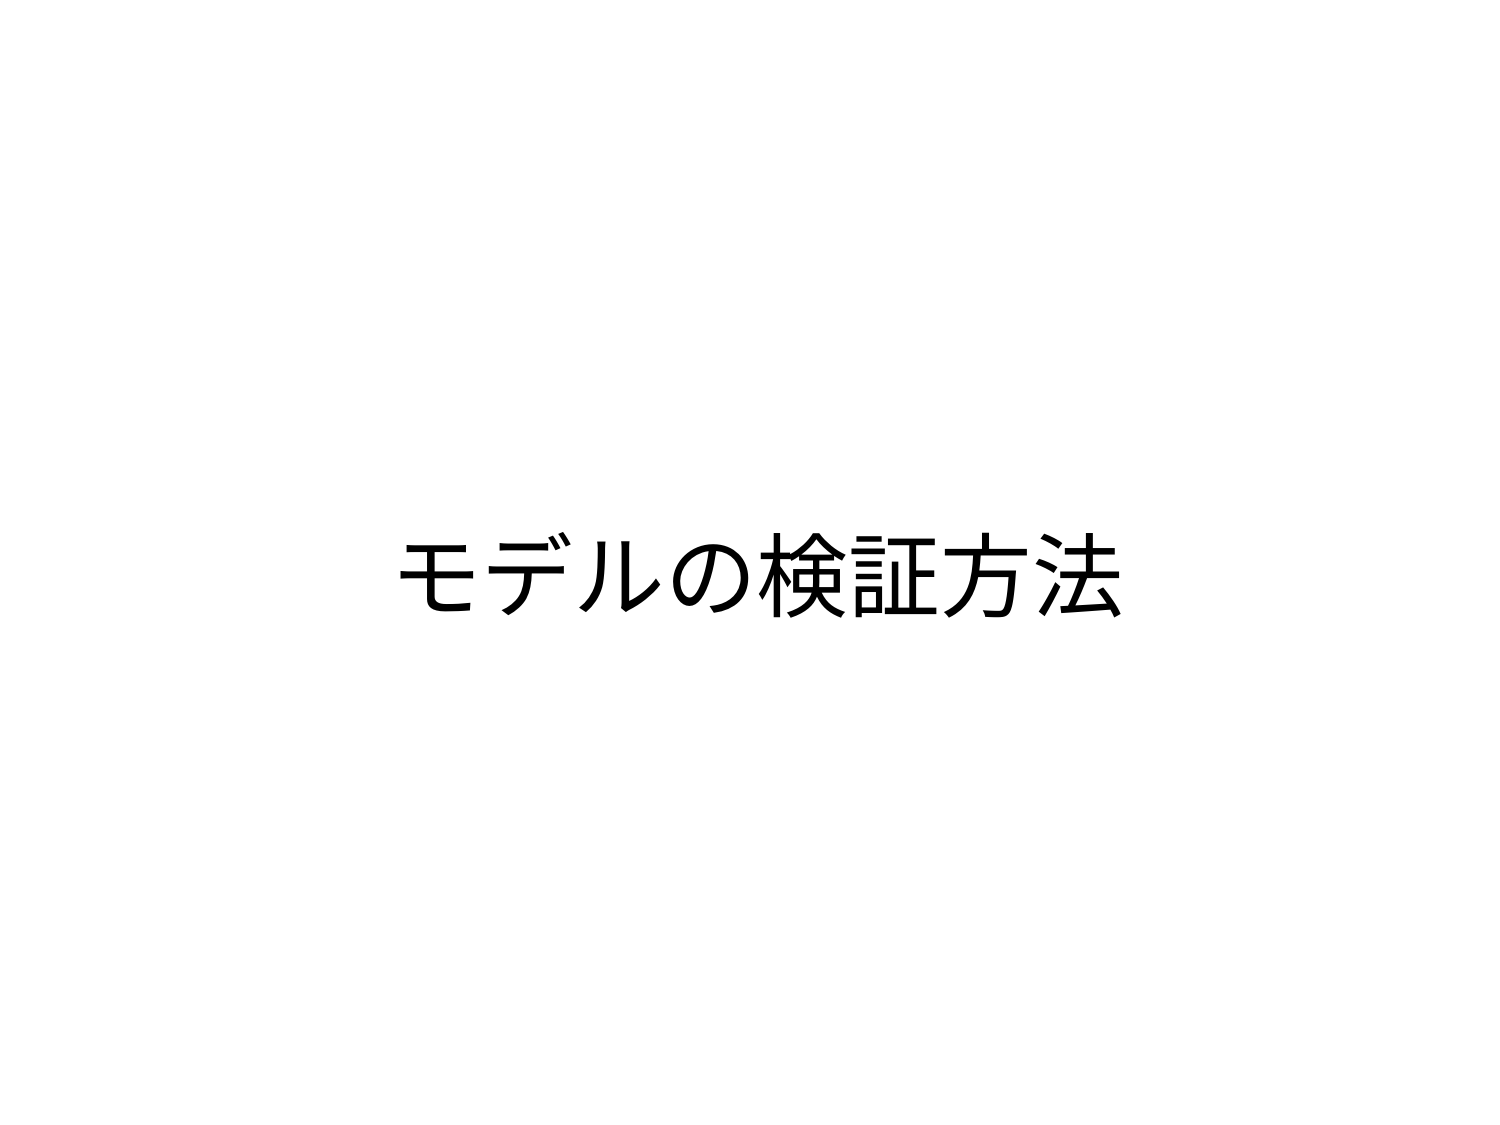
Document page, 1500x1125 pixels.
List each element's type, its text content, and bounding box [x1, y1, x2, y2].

title モデルの検証方法 [82, 480, 1432, 668]
